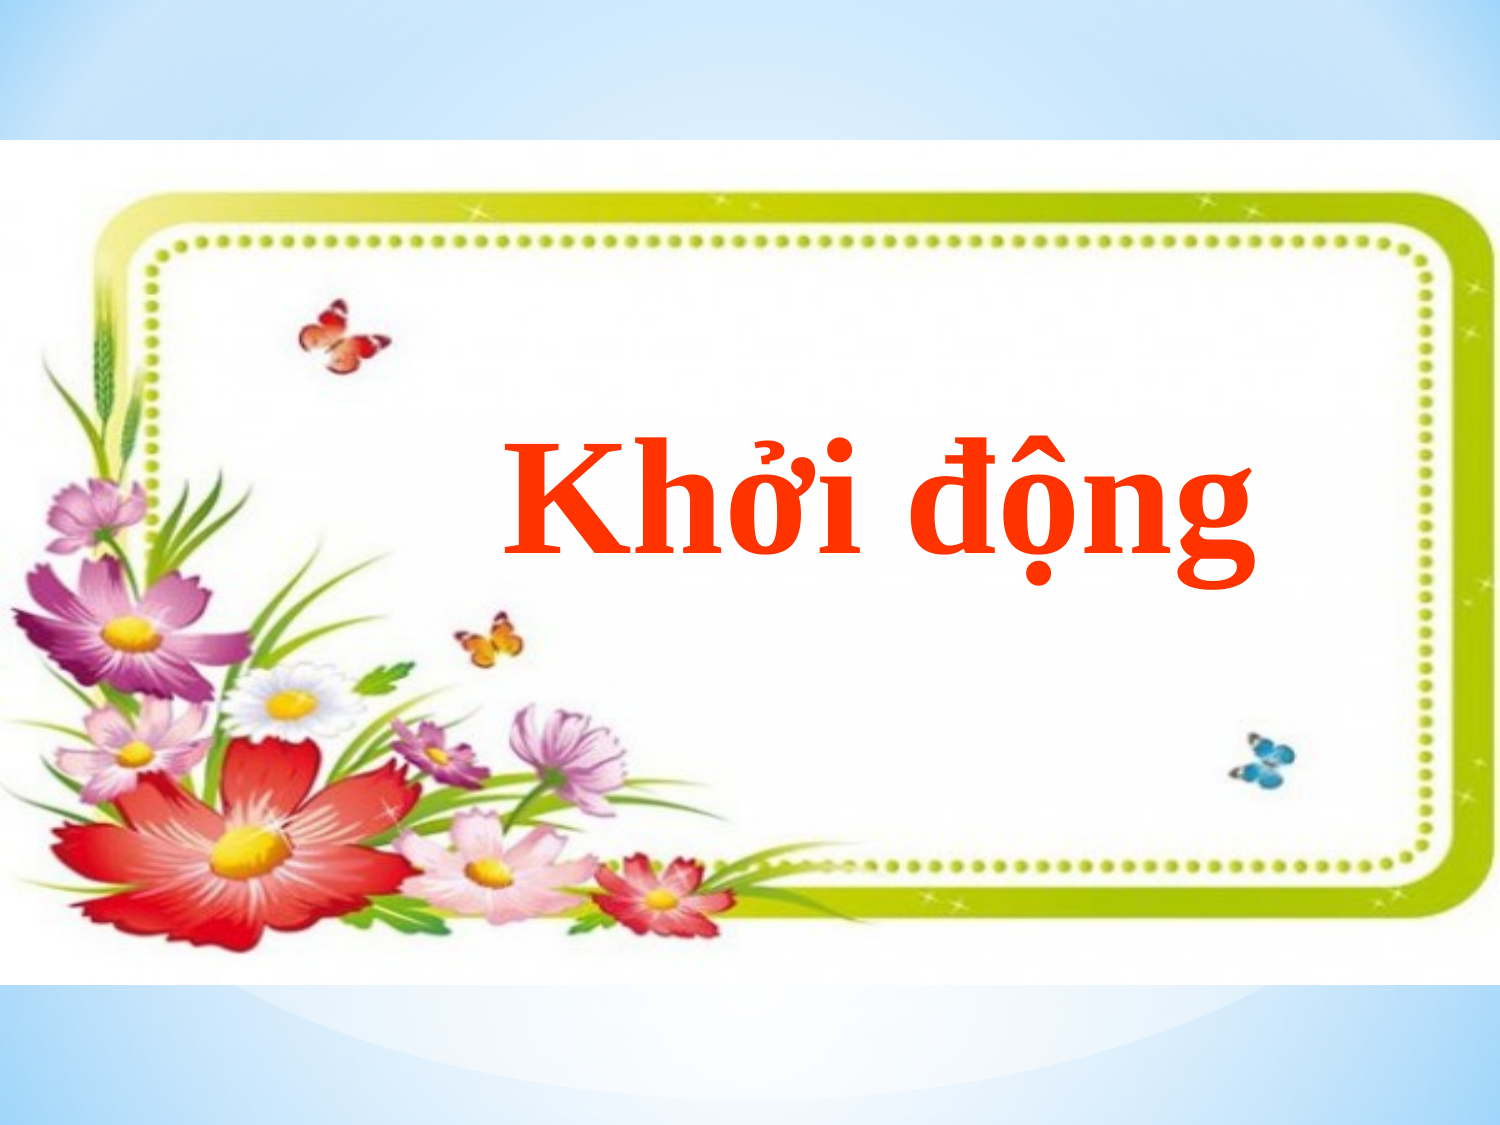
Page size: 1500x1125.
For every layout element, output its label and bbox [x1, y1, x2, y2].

picture [0, 140, 1500, 985]
